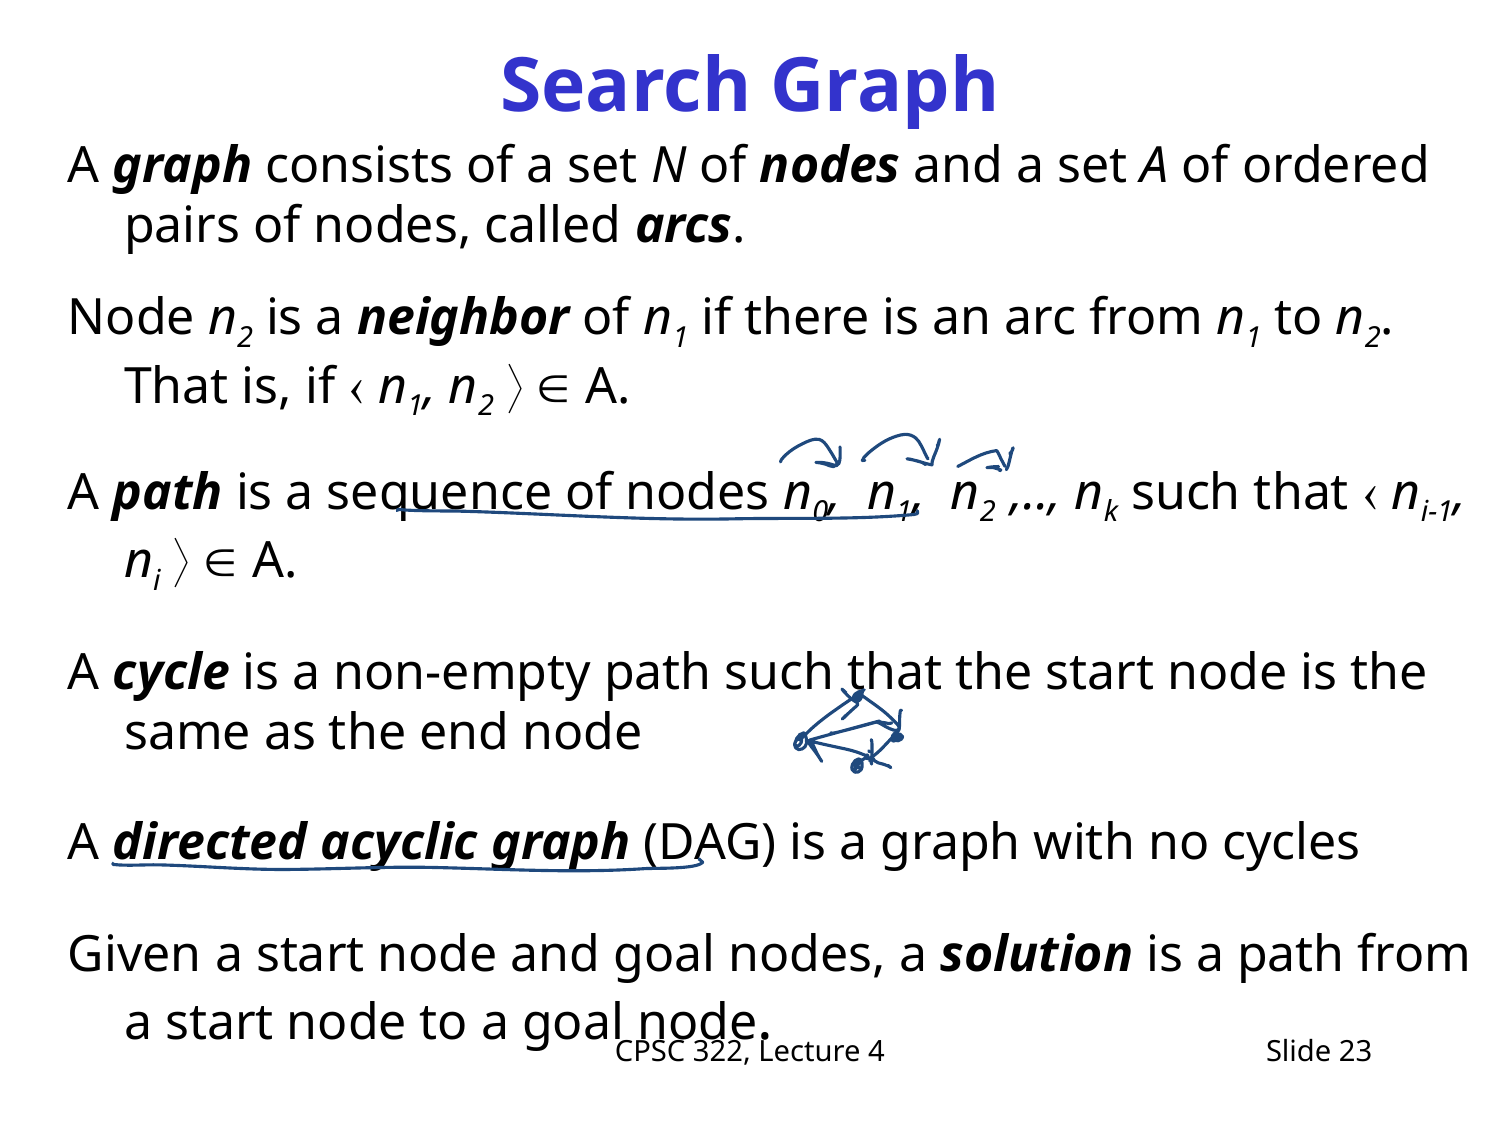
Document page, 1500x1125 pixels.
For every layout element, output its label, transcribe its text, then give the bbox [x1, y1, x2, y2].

footer CPSC 322, Lecture 4 [512, 1024, 988, 1101]
text_box A graph consists of a set N of nodes and a set A of ordered pairs of nodes, called arcs. Node n2 is a neighbor of n1 if there is an arc from n1 to n2. That is, if  n1, n2   A. A path is a sequence of nodes n0, n1, n2 ,.., nk such that  ni-1, ni   A. A cycle is a non-empty path such that the start node is the same as the end node A directed acyclic graph (DAG) is a graph with no cycles Given a start node and goal nodes, a solution is a path from a start node to a goal node. [53, 125, 1500, 988]
title Search Graph [49, 24, 1451, 138]
slide_number Slide 23 [1074, 1024, 1388, 1101]
